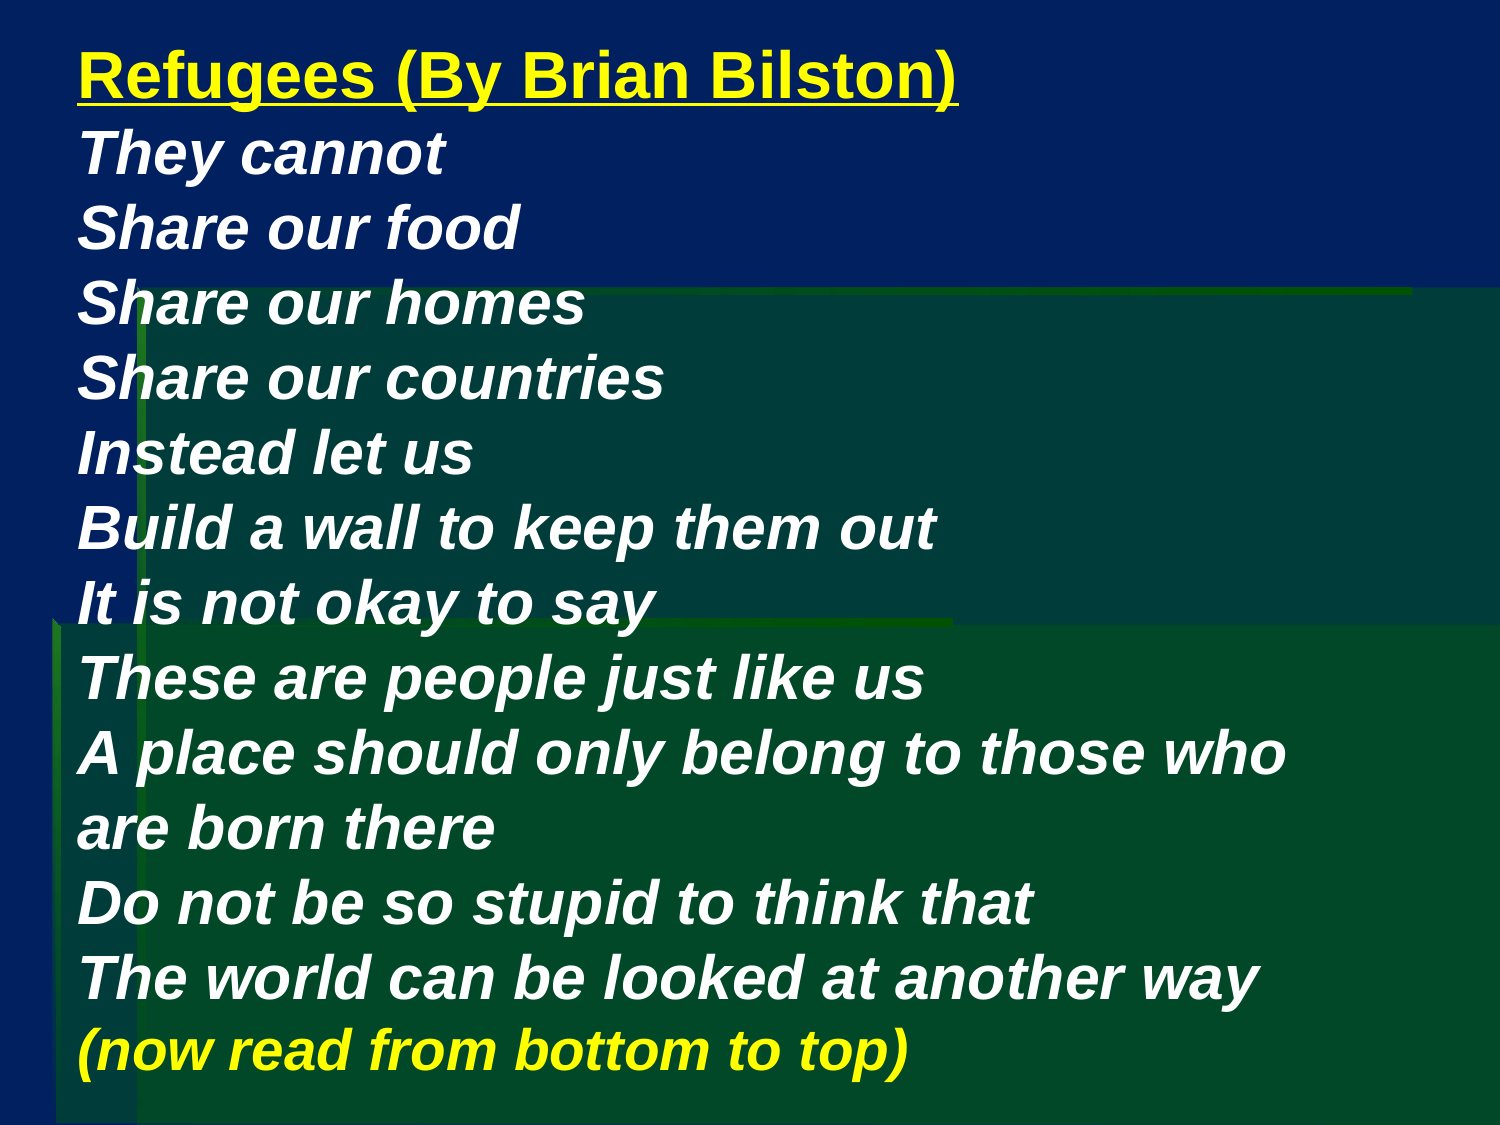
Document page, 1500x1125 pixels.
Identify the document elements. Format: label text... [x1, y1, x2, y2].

text_box Refugees (By Brian Bilston) They cannot Share our food Share our homes Share our countries Instead let us Build a wall to keep them out It is not okay to say These are people just like us A place should only belong to those who are born there Do not be so stupid to think that The world can be looked at another way (now read from bottom to top) [62, 24, 1413, 1089]
